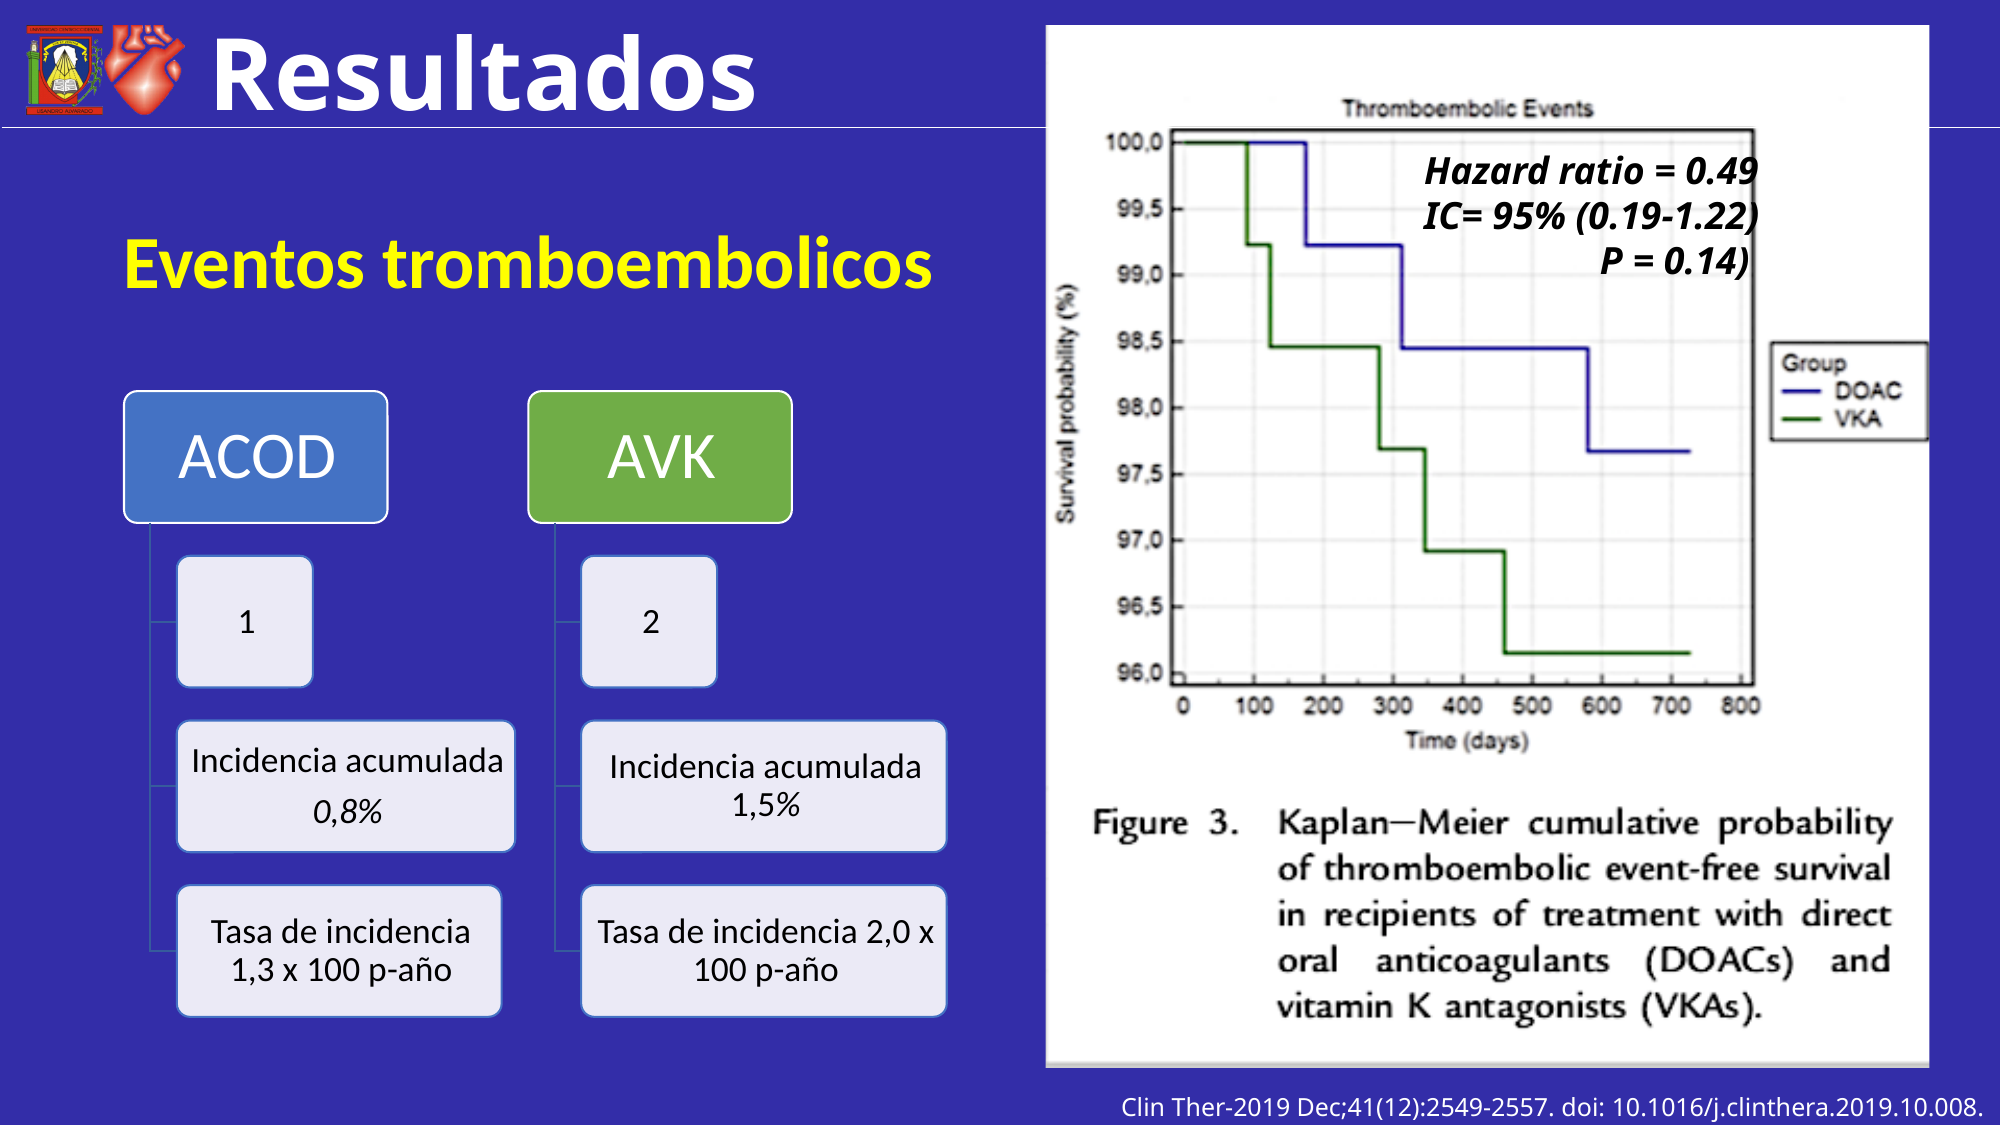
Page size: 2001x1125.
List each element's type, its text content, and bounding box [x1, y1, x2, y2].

picture [1045, 25, 1930, 127]
picture [1045, 128, 1930, 1068]
text_box Resultados [208, 9, 1628, 111]
text_box Eventos tromboembolicos [84, 205, 974, 311]
text_box Clin Ther-2019 Dec;41(12):2549-2557. doi: 10.1016/j.clinthera.2019.10.008. [0, 1083, 2000, 1125]
picture [22, 25, 103, 115]
picture [104, 25, 185, 115]
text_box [84, 390, 987, 1018]
